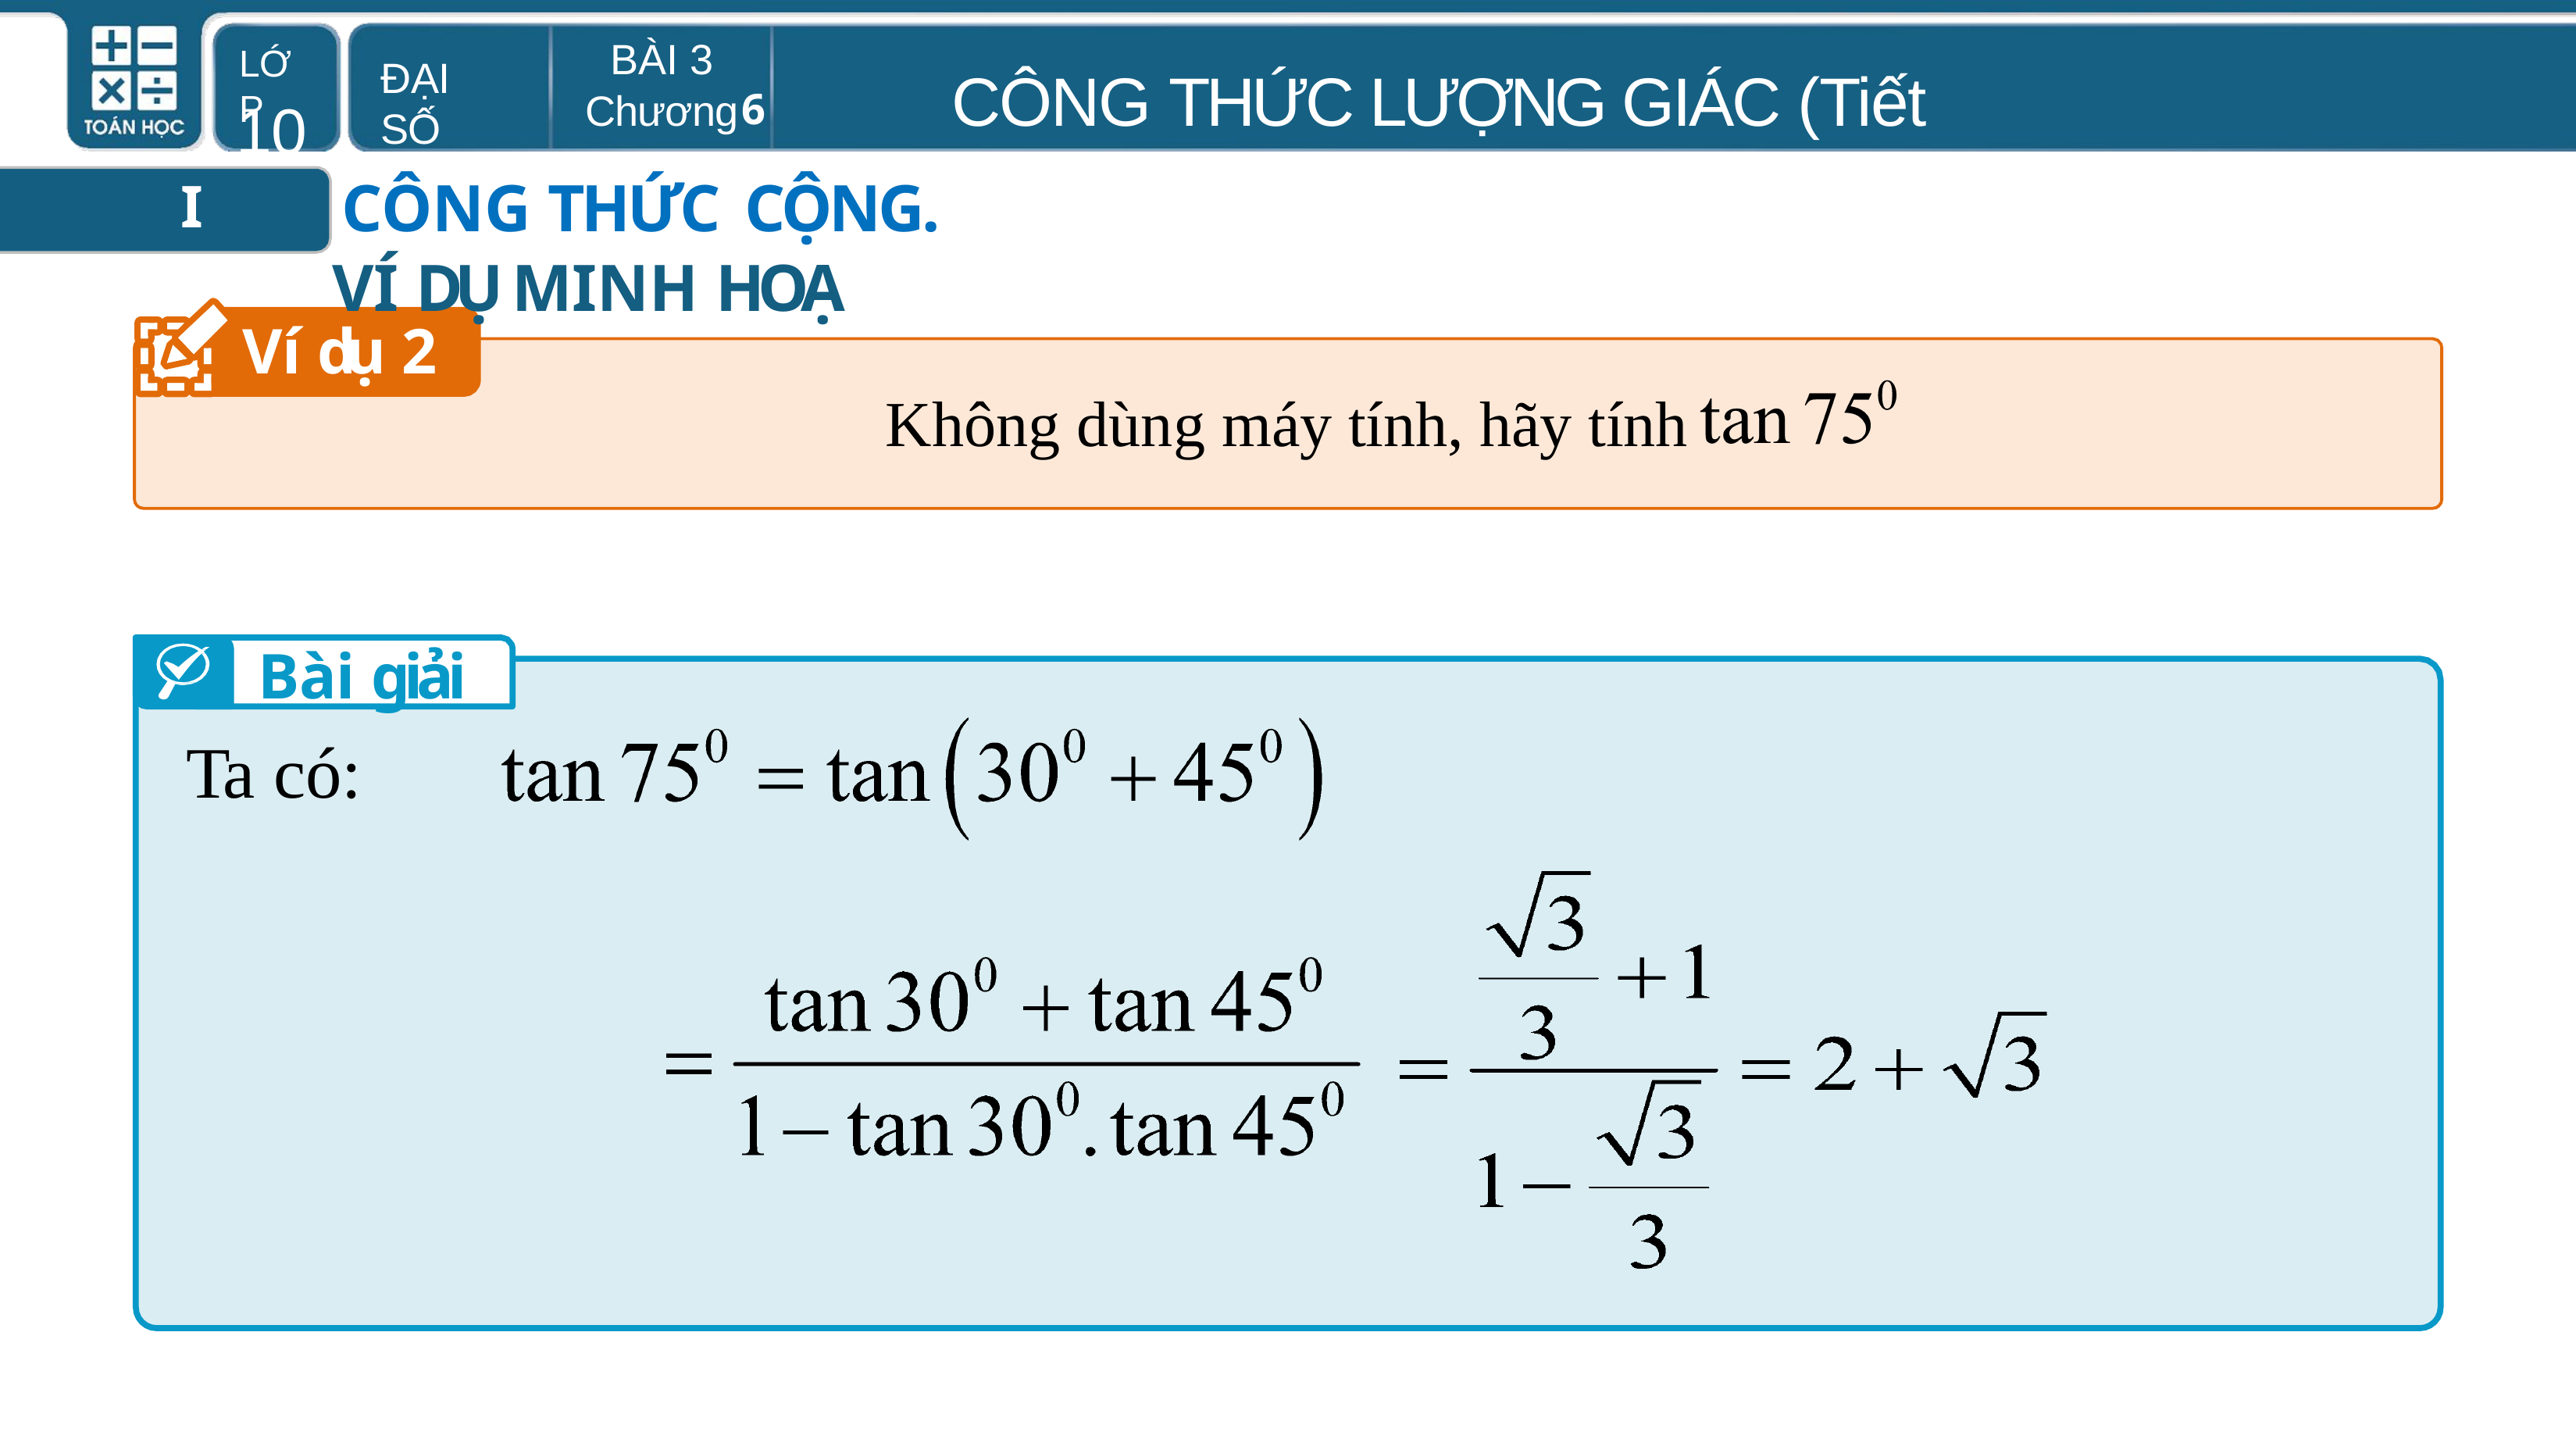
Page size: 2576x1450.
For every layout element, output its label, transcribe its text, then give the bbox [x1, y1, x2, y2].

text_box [0, 166, 333, 255]
text_box Bài giải Ta có: [184, 623, 489, 631]
text_box LỚP [237, 38, 312, 130]
text_box CÔNG THỨC LƯỢNG GIÁC (Tiết 1) [950, 55, 1982, 222]
text_box BÀI 3 Chương [584, 30, 740, 134]
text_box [132, 337, 2444, 510]
text_box ĐẠI SỐ [379, 48, 519, 153]
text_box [134, 297, 1911, 462]
text_box VÍ DỤ MINH HOẠ [330, 245, 892, 297]
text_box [132, 634, 2444, 1332]
picture [0, 0, 2576, 152]
text_box 10 I [179, 88, 309, 164]
text_box 6 [740, 80, 771, 134]
text_box CÔNG THỨC CỘNG. [340, 166, 1372, 245]
